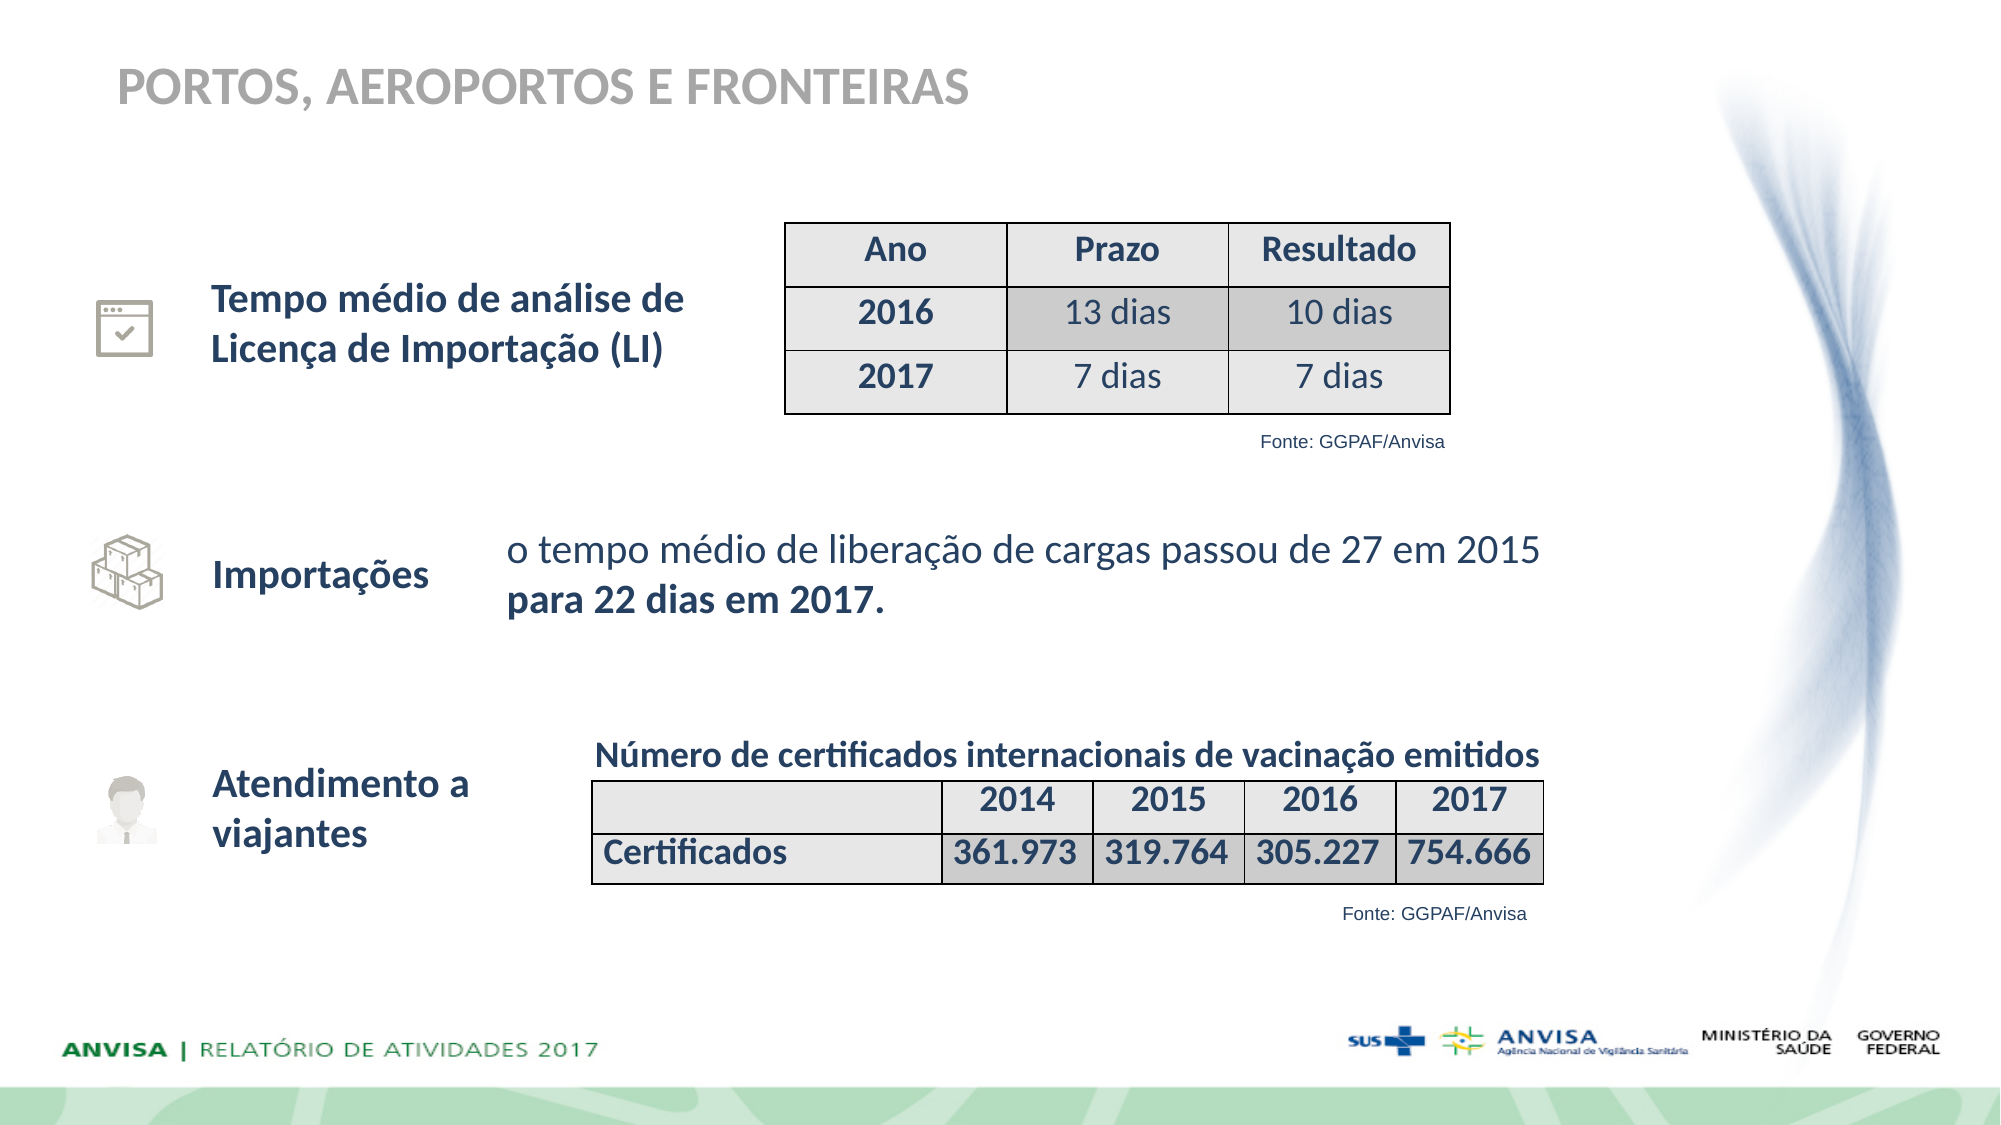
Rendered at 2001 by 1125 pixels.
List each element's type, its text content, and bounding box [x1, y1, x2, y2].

table_cell 361.973 [943, 835, 1092, 883]
table_cell 10 dias [1229, 288, 1449, 350]
text_box Fonte: GGPAF/Anvisa [1245, 414, 1461, 460]
table_header Prazo [1008, 224, 1228, 286]
text_box Número de certificados internacionais de vacinação emitidos [580, 718, 1635, 782]
table_cell 2017 [786, 351, 1006, 413]
table_cell Certificados [593, 835, 941, 883]
table_header [593, 782, 941, 833]
table_cell 2016 [786, 288, 1006, 350]
table_header 2014 [943, 782, 1092, 833]
table_cell 13 dias [1008, 288, 1228, 350]
picture [0, 0, 2001, 1125]
text_box o tempo médio de liberação de cargas passou de 27 em 2015 para 22 dias em 2017. [491, 513, 1598, 629]
table_header 2015 [1094, 782, 1244, 833]
table_cell 305.227 [1245, 835, 1395, 883]
text_box Tempo médio de análise de Licença de Importação (LI) [196, 263, 742, 379]
table_cell 7 dias [1008, 351, 1228, 413]
table_header Resultado [1229, 224, 1449, 286]
text_box Atendimento a viajantes [197, 748, 485, 863]
text_box PORTOS, AEROPORTOS E FRONTEIRAS [102, 42, 1339, 123]
table_header 2016 [1245, 782, 1395, 833]
table_cell 319.764 [1094, 835, 1244, 883]
table_header 2017 [1397, 782, 1543, 833]
table_cell 754.666 [1397, 835, 1543, 883]
table_header Ano [786, 224, 1006, 286]
text_box Fonte: GGPAF/Anvisa [1327, 885, 1543, 932]
table_cell 7 dias [1229, 351, 1449, 413]
text_box Importações [197, 539, 445, 605]
